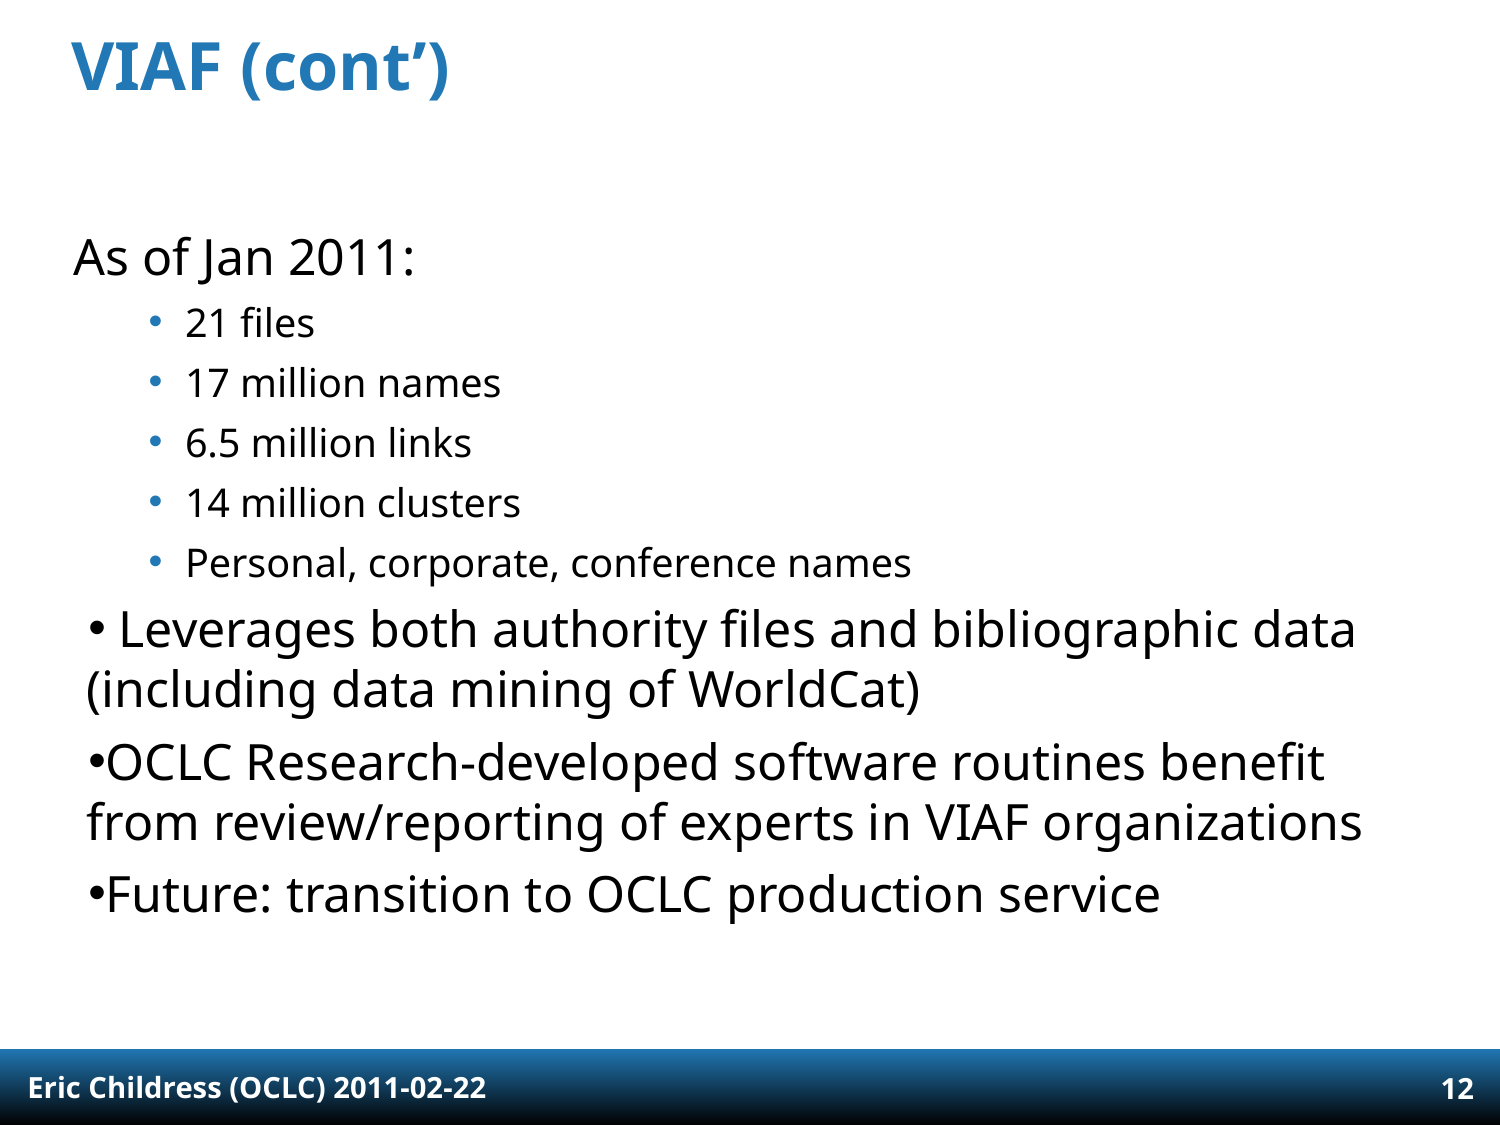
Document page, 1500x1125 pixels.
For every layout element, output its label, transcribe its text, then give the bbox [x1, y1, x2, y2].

list As of Jan 2011: 21 files 17 million names 6.5 million links 14 million clusters Personal, corporate, conference names Leverages both authority files and bibliographic data (including data mining of WorldCat) OCLC Research-developed software routines benefit from review/reporting of experts in VIAF organizations Future: transition to OCLC production service [71, 224, 1385, 963]
title VIAF (cont’) [71, 23, 1388, 188]
